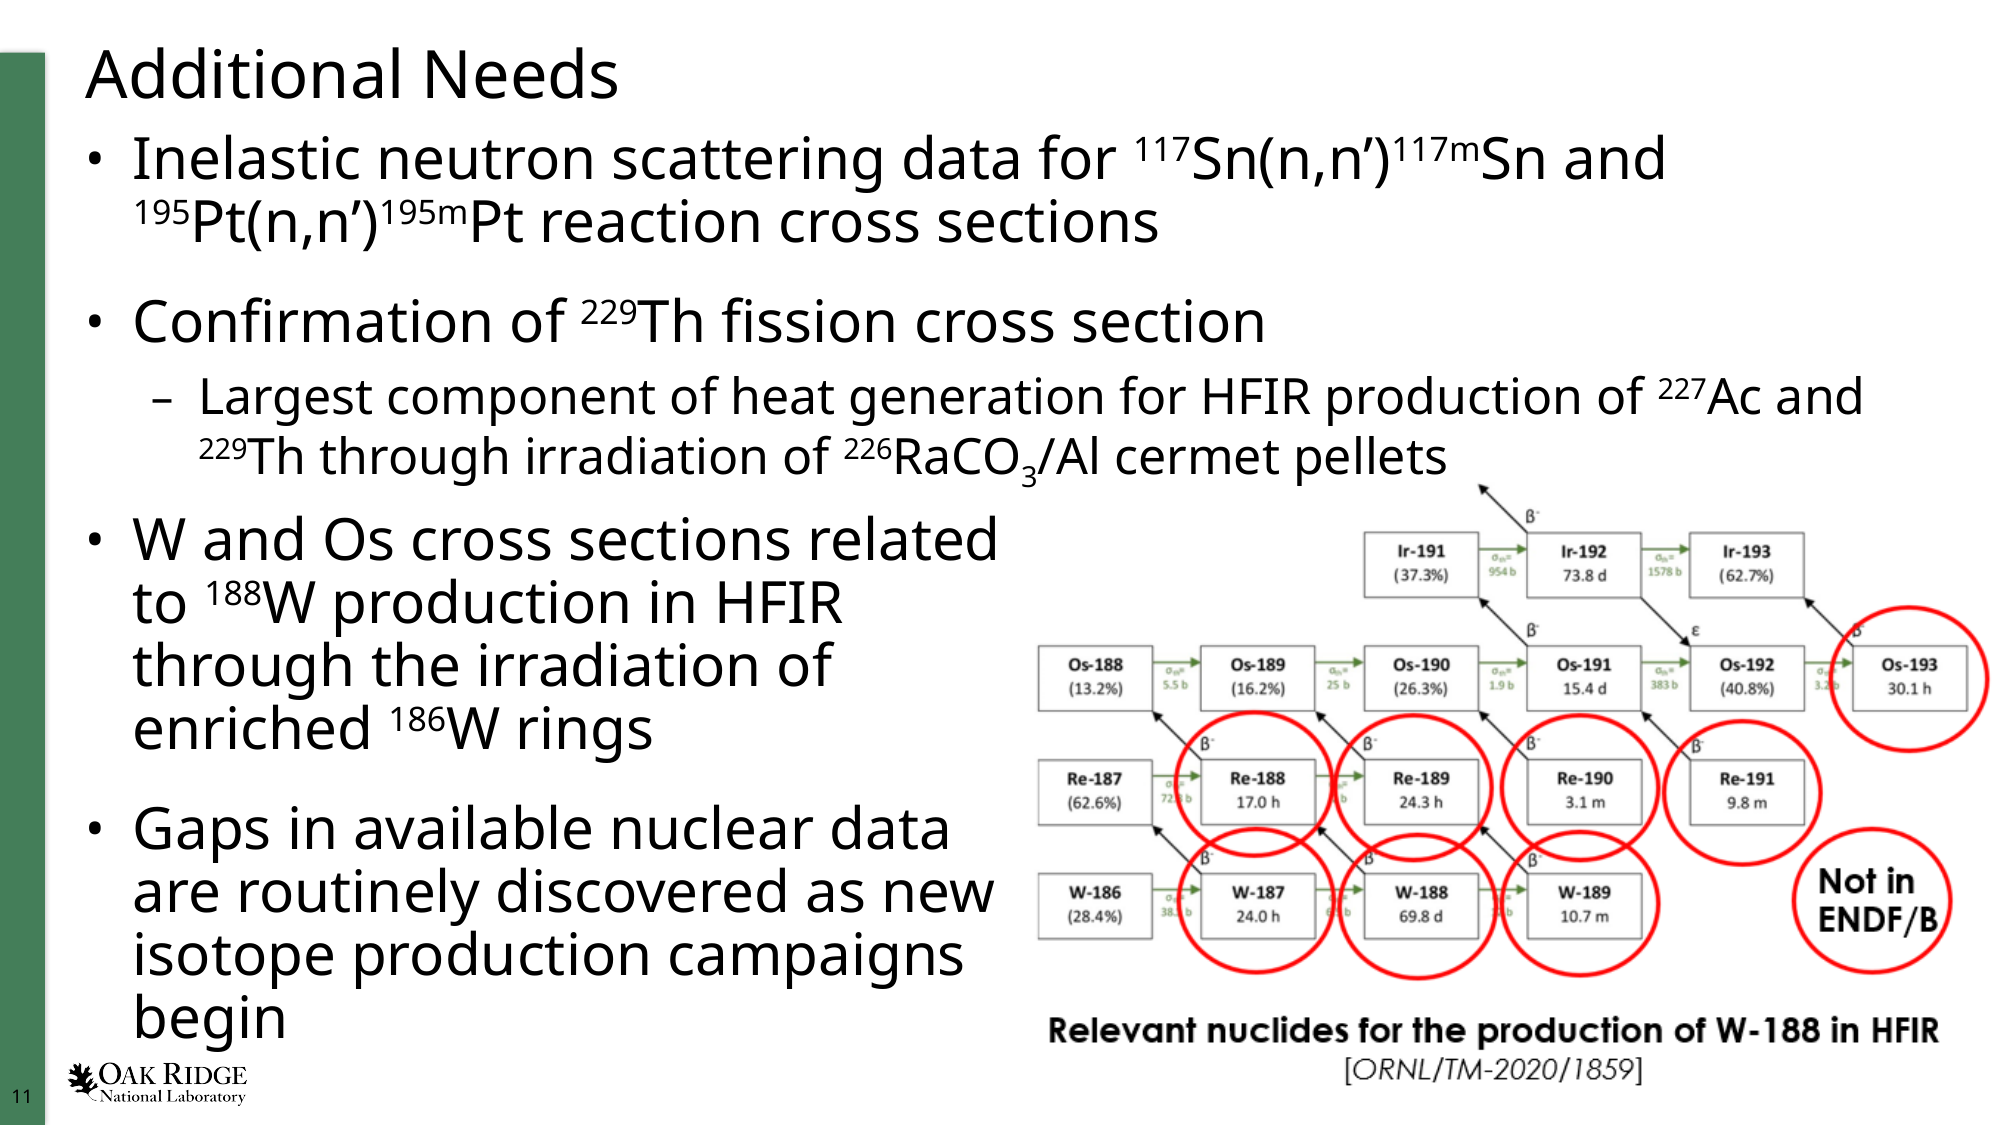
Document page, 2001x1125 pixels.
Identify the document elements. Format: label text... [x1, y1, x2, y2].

picture [67, 1062, 247, 1106]
picture [1022, 449, 2000, 1121]
list Inelastic neutron scattering data for 117Sn(n,n’)117mSn and 195Pt(n,n’)195mPt reaction cross sections Confirmation of 229Th fission cross section Largest component of heat generation for HFIR production of 227Ac and 229Th through irradiation of 226RaCO3/Al cermet pellets [70, 121, 2000, 502]
title Additional Needs [70, 33, 1946, 121]
text_box W and Os cross sections related to 188W production in HFIR through the irradiation of enriched 186W rings Gaps in available nuclear data are routinely discovered as new isotope production campaigns begin [70, 502, 1022, 1055]
